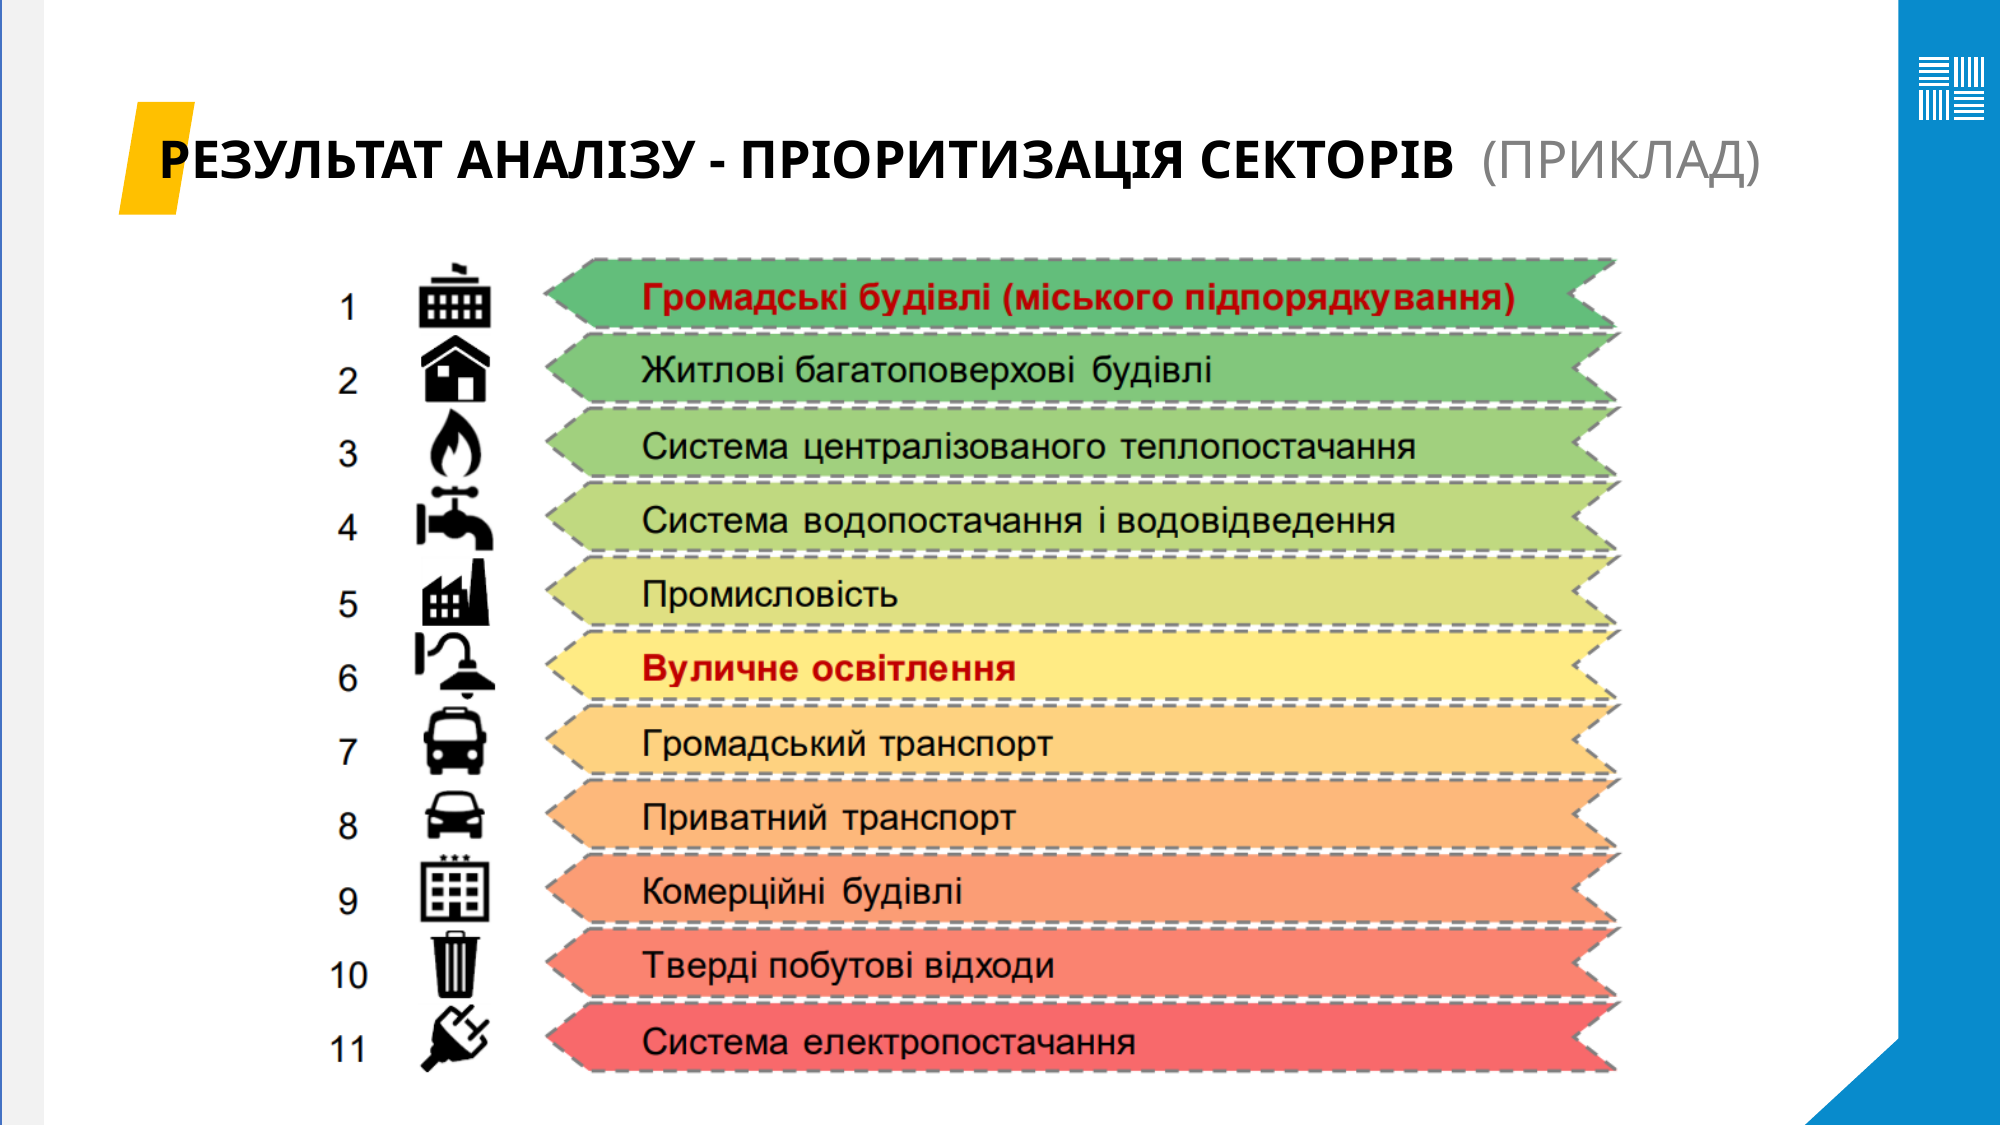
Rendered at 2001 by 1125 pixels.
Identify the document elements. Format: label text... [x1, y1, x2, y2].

text_box [117, 100, 180, 216]
picture [313, 246, 1629, 1085]
text_box РЕЗУЛЬТАТ АНАЛІЗУ - ПРІОРИТИЗАЦІЯ СЕКТОРІВ (ПРИКЛАД) [143, 77, 1802, 198]
text_box [2, 0, 45, 1125]
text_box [1802, 0, 2000, 1125]
